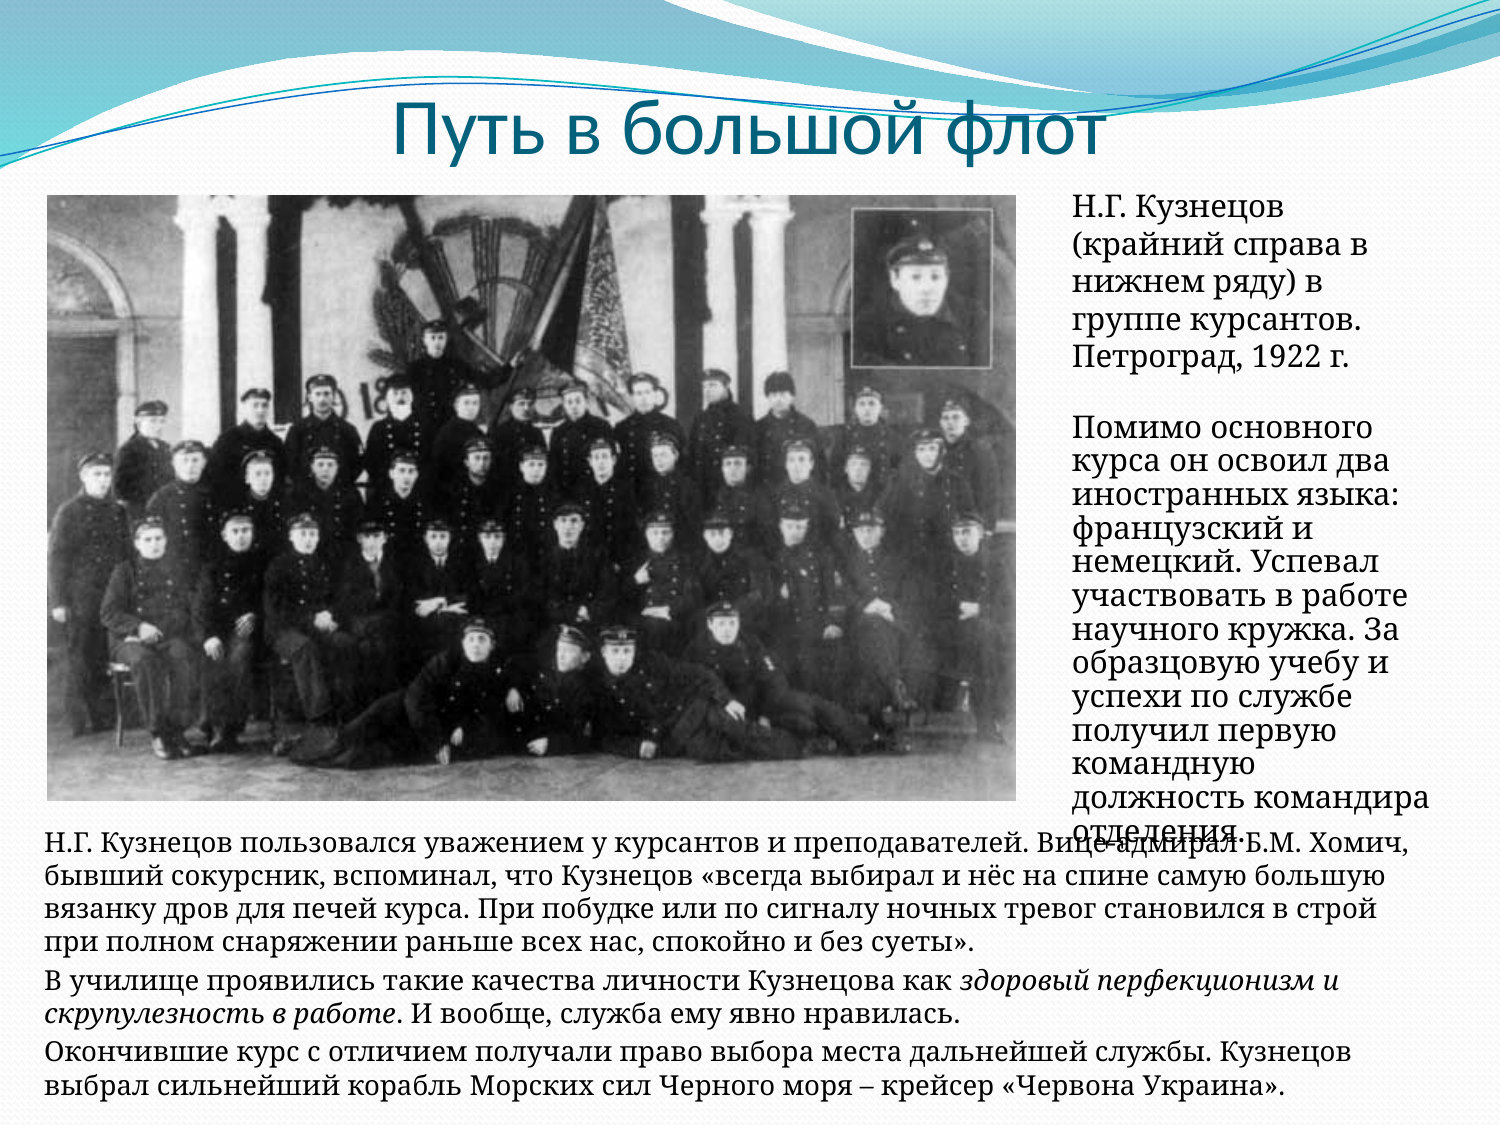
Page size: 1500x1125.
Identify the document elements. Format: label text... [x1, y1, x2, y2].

picture [46, 194, 1016, 801]
title Путь в большой флот [75, 66, 1425, 171]
text_box Н.Г. Кузнецов (крайний справа в нижнем ряду) в группе курсантов. Петроград, 1922 г. Помимо основного курса он освоил два иностранных языка: французский и немецкий. Успевал участвовать в работе научного кружка. За образцовую учебу и успехи по службе получил первую командную должность командира отделения. [1057, 179, 1453, 857]
list Н.Г. Кузнецов пользовался уважением у курсантов и преподавателей. Вице-адмирал Б.М. Хомич, бывший сокурсник, вспоминал, что Кузнецов «всегда выбирал и нёс на спине самую большую вязанку дров для печей курса. При побудке или по сигналу ночных тревог становился в строй при полном снаряжении раньше всех нас, спокойно и без суеты». В училище проявились такие качества личности Кузнецова как здоровый перфекционизм и скрупулезность в работе. И вообще, служба ему явно нравилась. Окончившие курс с отличием получали право выбора места дальнейшей службы. Кузнецов выбрал сильнейший корабль Морских сил Черного моря – крейсер «Червона Украина». [29, 817, 1453, 1118]
